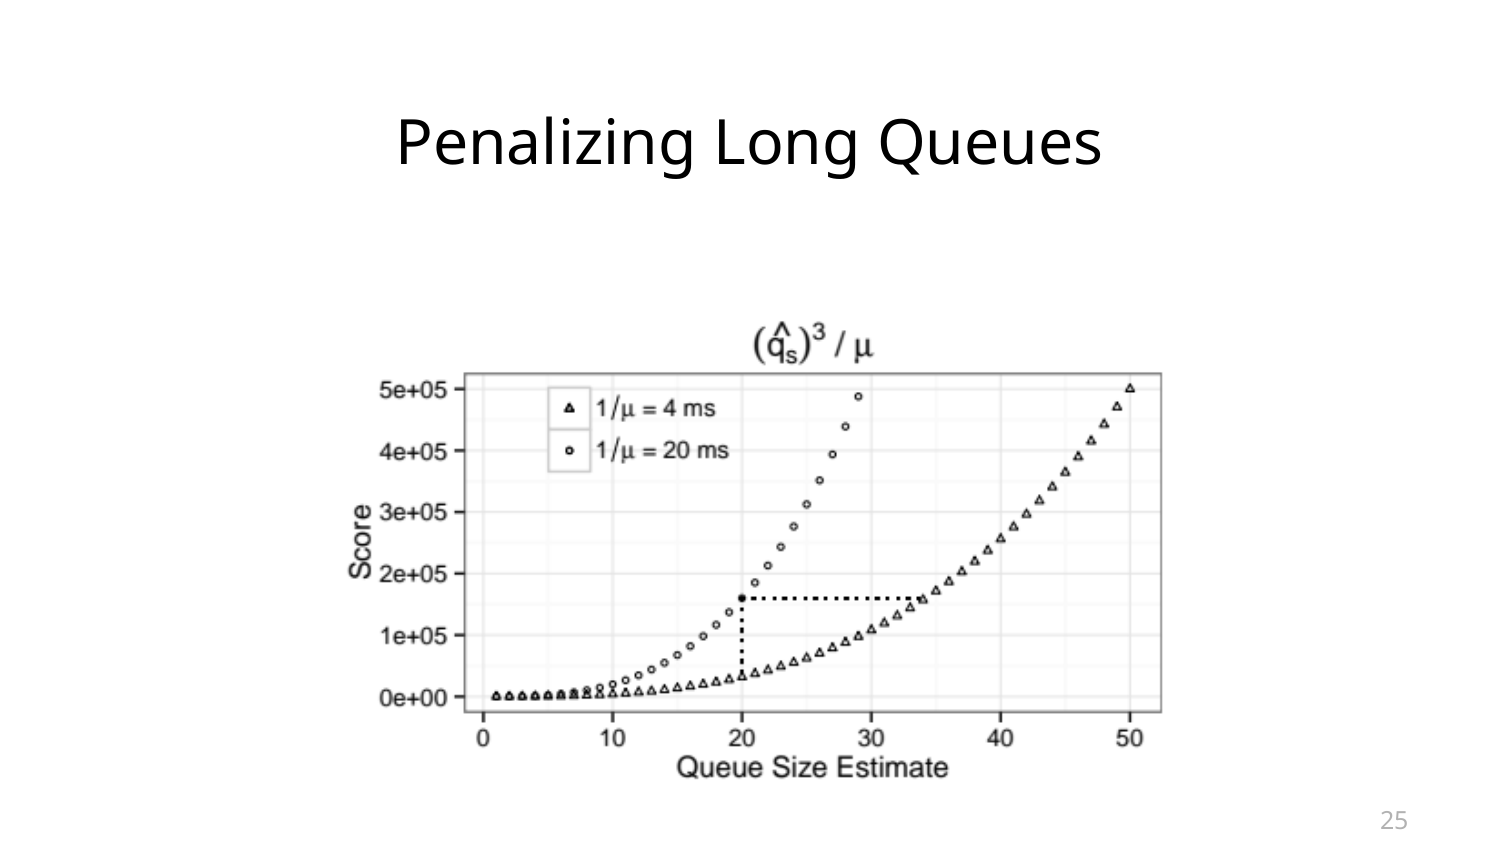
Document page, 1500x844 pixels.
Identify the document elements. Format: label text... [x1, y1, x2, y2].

slide_number 25 [1073, 798, 1424, 844]
text_box Penalizing Long Queues [338, 95, 1162, 185]
picture [324, 278, 1194, 800]
